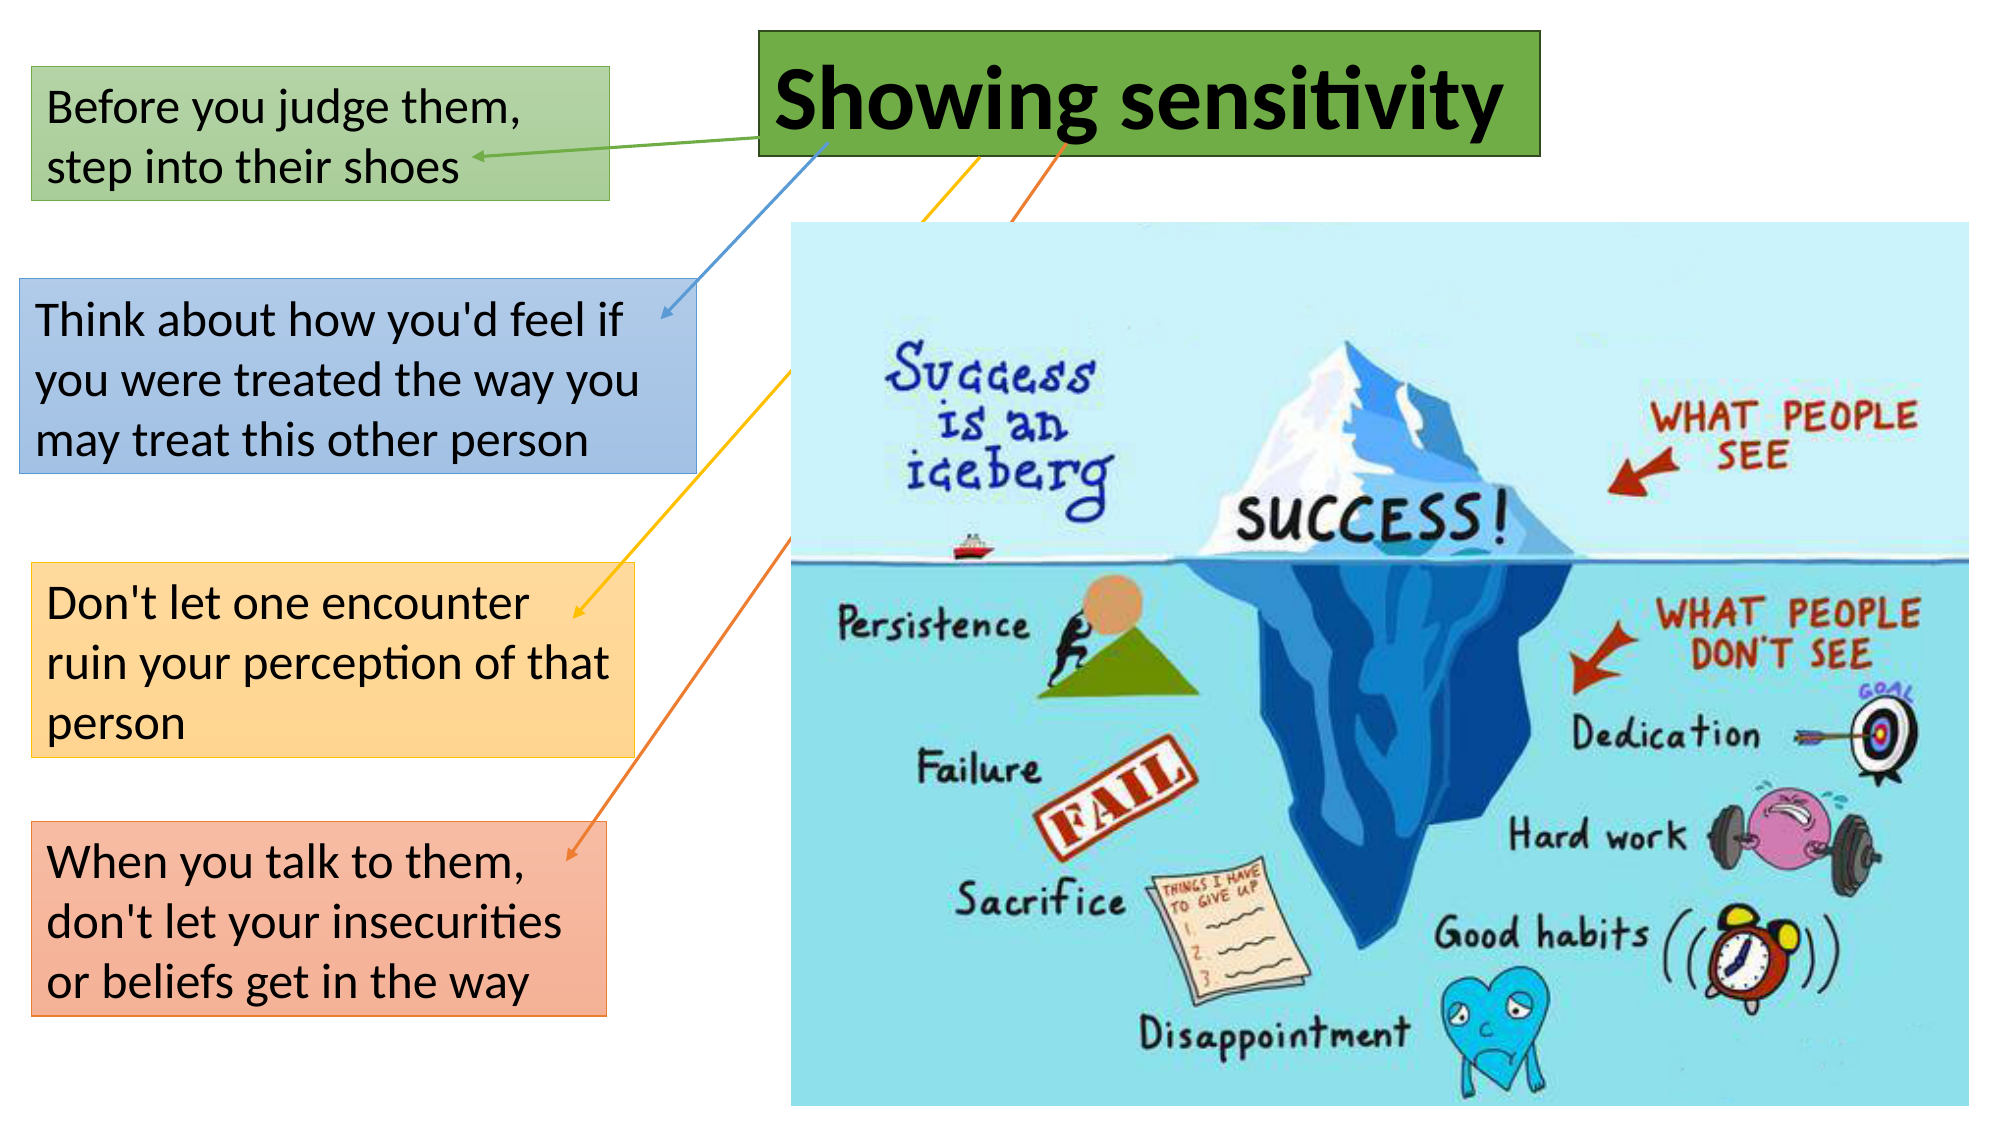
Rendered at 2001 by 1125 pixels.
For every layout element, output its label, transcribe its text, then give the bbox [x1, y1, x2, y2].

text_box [471, 131, 842, 158]
text_box Showing sensitivity [758, 30, 1541, 157]
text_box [572, 157, 980, 619]
text_box Don't let one encounter ruin your perception of that person [31, 562, 565, 758]
text_box Think about how you'd feel if you were treated the way you may treat this other person [19, 278, 565, 474]
text_box Before you judge them, step into their shoes [31, 66, 610, 201]
picture [791, 222, 1969, 1106]
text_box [842, 143, 1067, 222]
text_box When you talk to them, don't let your insecurities or beliefs get in the way [31, 821, 607, 1017]
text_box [565, 158, 791, 862]
